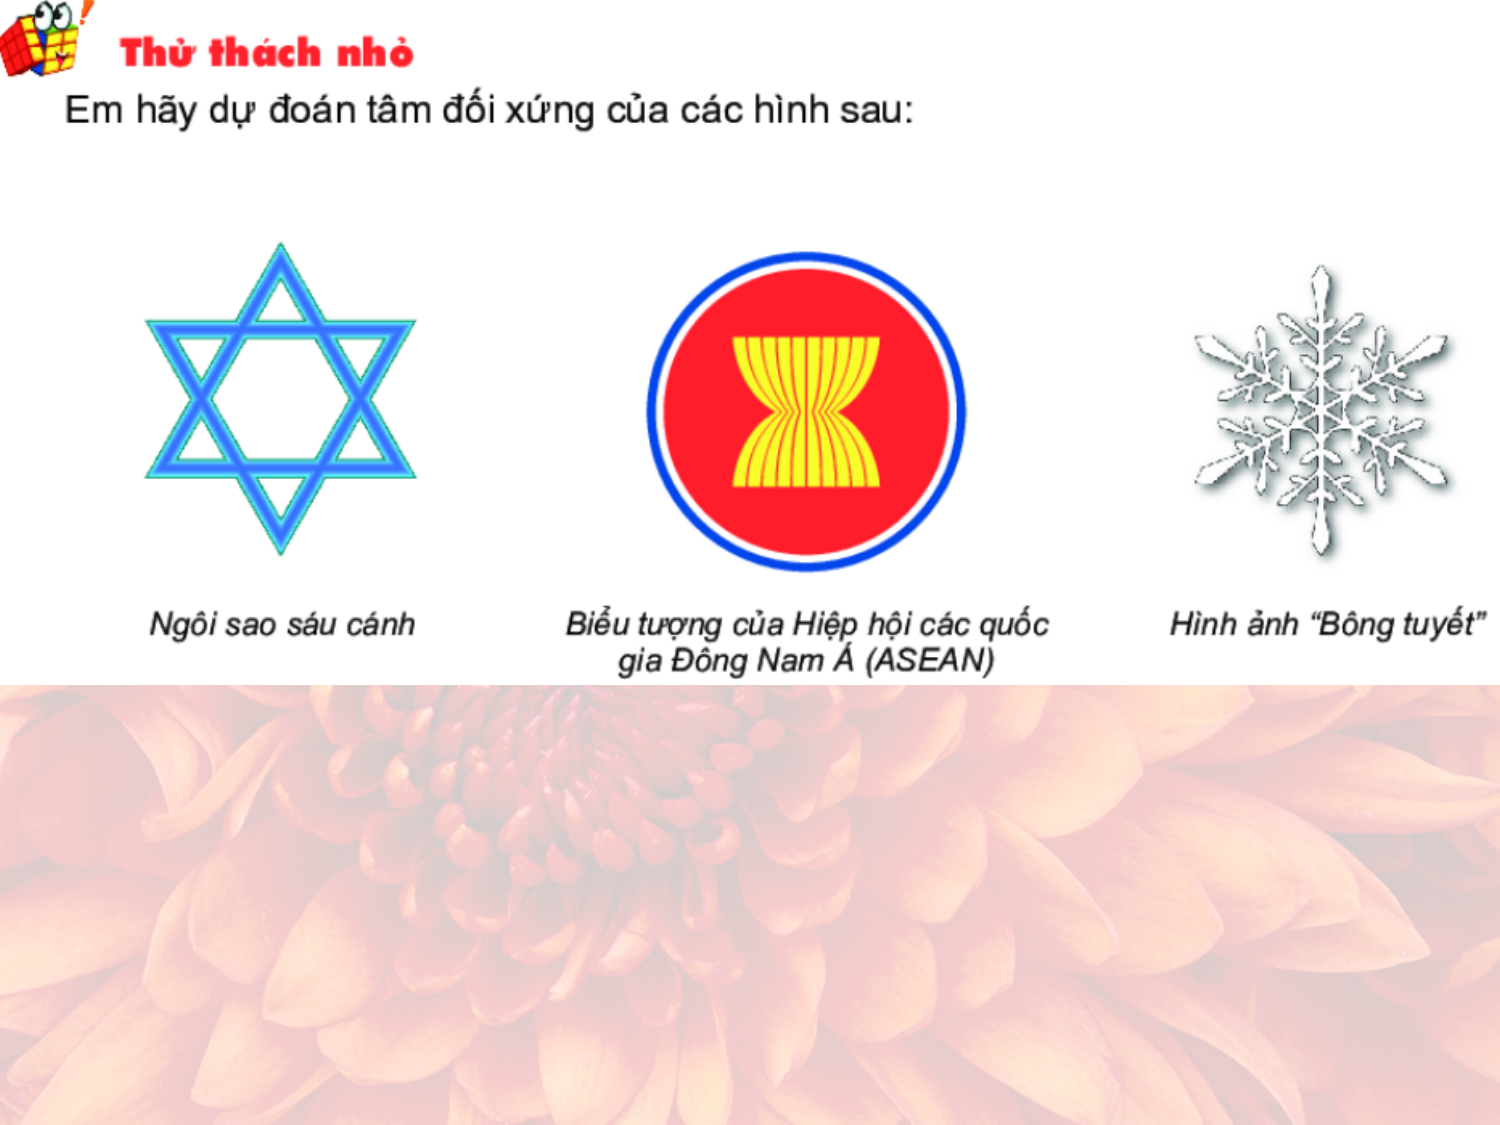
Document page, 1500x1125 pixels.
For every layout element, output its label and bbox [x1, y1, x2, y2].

picture [0, 0, 1500, 685]
